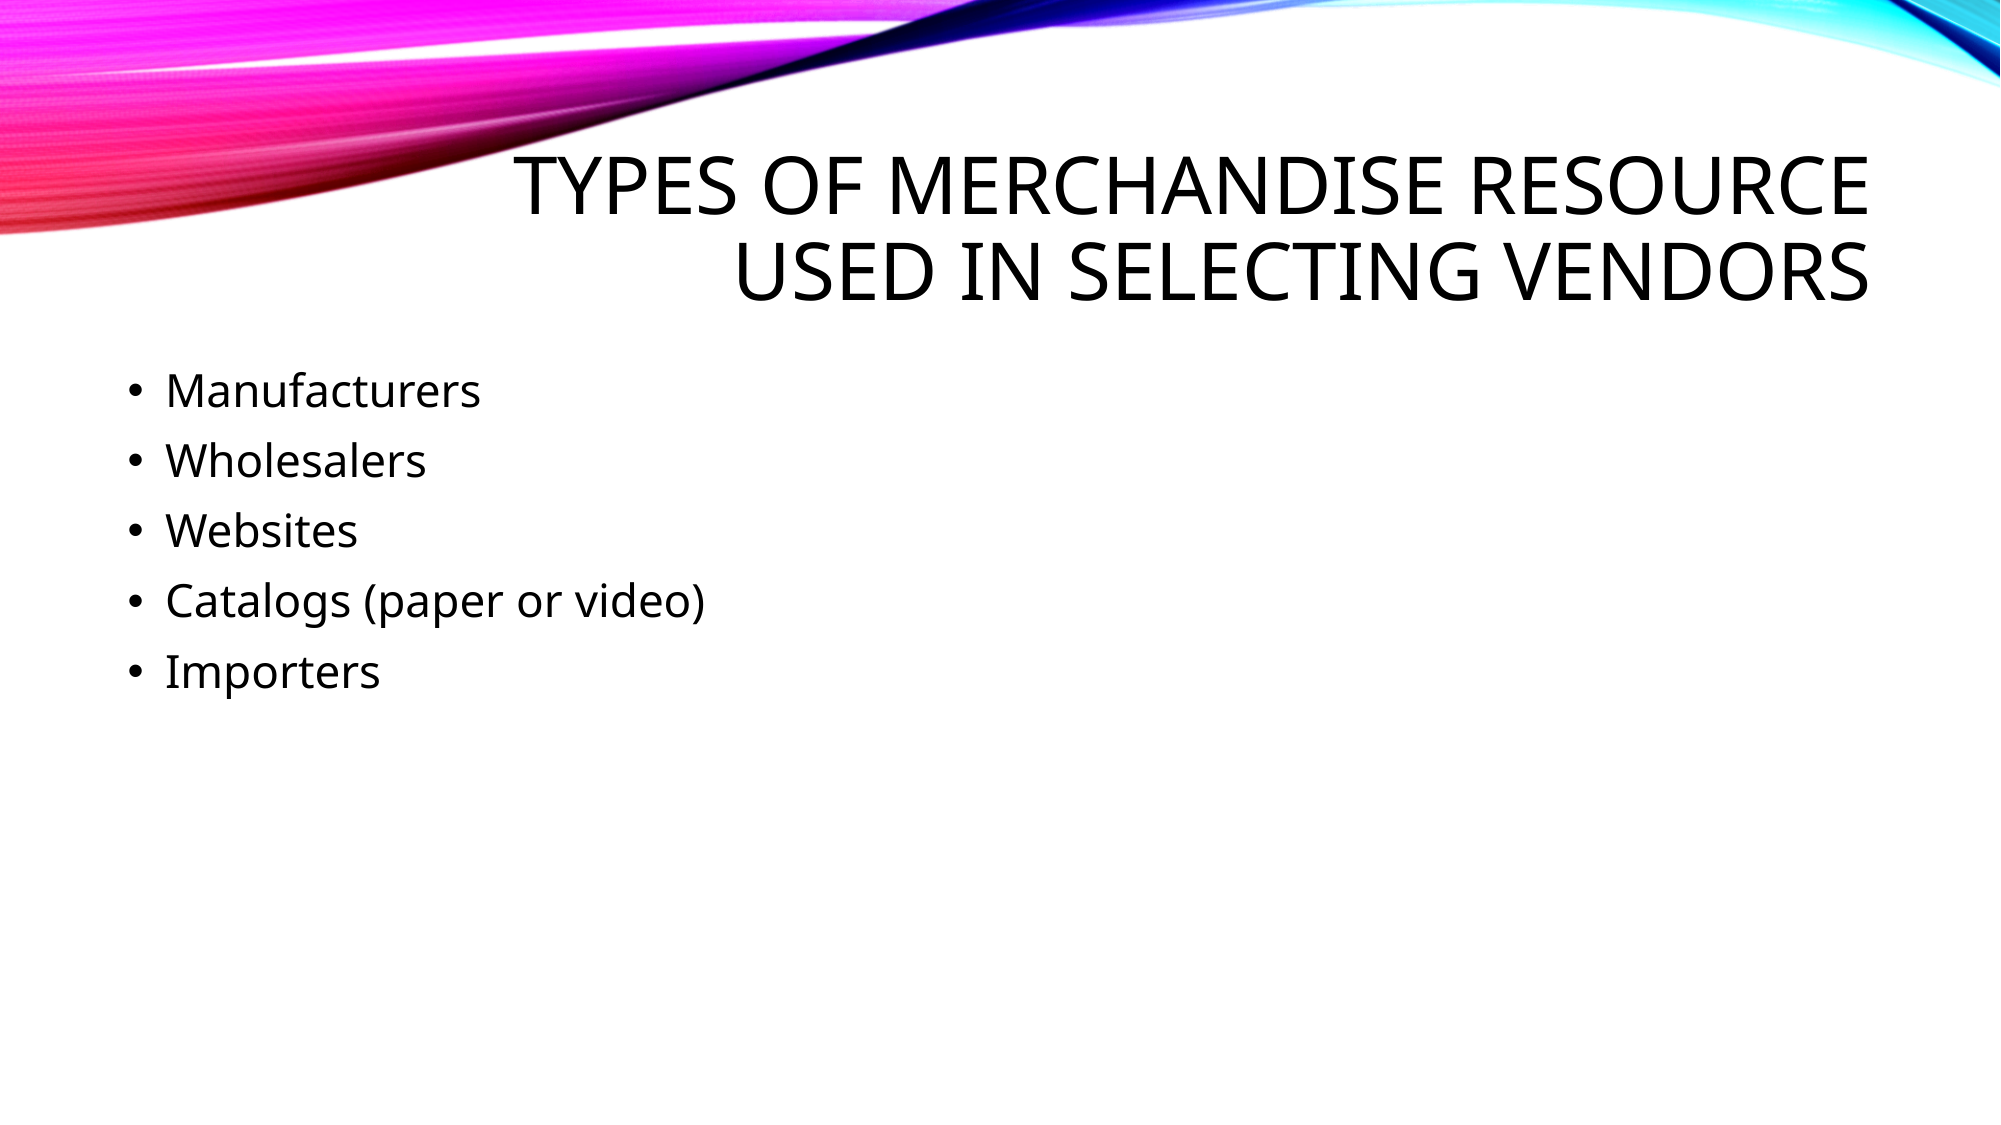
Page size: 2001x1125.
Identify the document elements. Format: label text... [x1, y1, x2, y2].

picture [1890, 0, 2000, 75]
picture [1910, 0, 2000, 45]
title Types of merchandise resource used in selecting vendors [474, 125, 1888, 338]
list Manufacturers Wholesalers Websites Catalogs (paper or video) Importers [112, 360, 1888, 1021]
picture [0, 0, 2000, 237]
